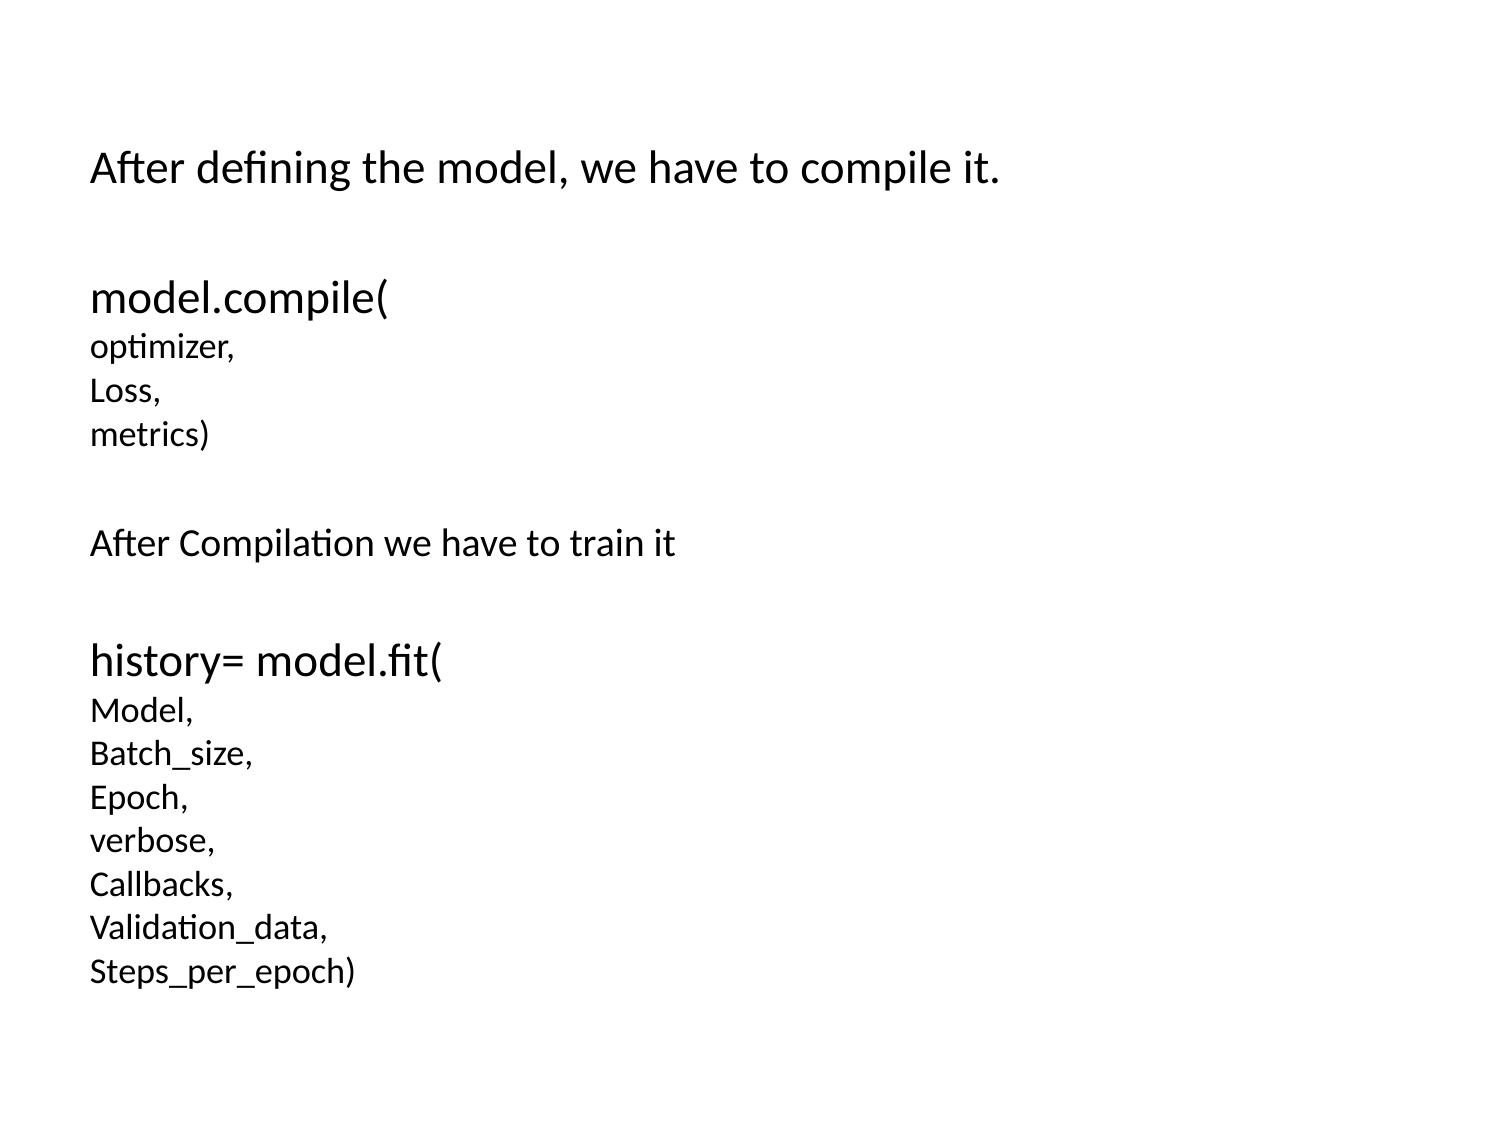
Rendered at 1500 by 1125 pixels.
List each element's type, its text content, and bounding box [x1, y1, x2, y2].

text_box After defining the model, we have to compile it. model.compile( optimizer, Loss, metrics) After Compilation we have to train it history= model.fit( Model, Batch_size, Epoch, verbose, Callbacks, Validation_data, Steps_per_epoch) [75, 50, 1425, 1005]
